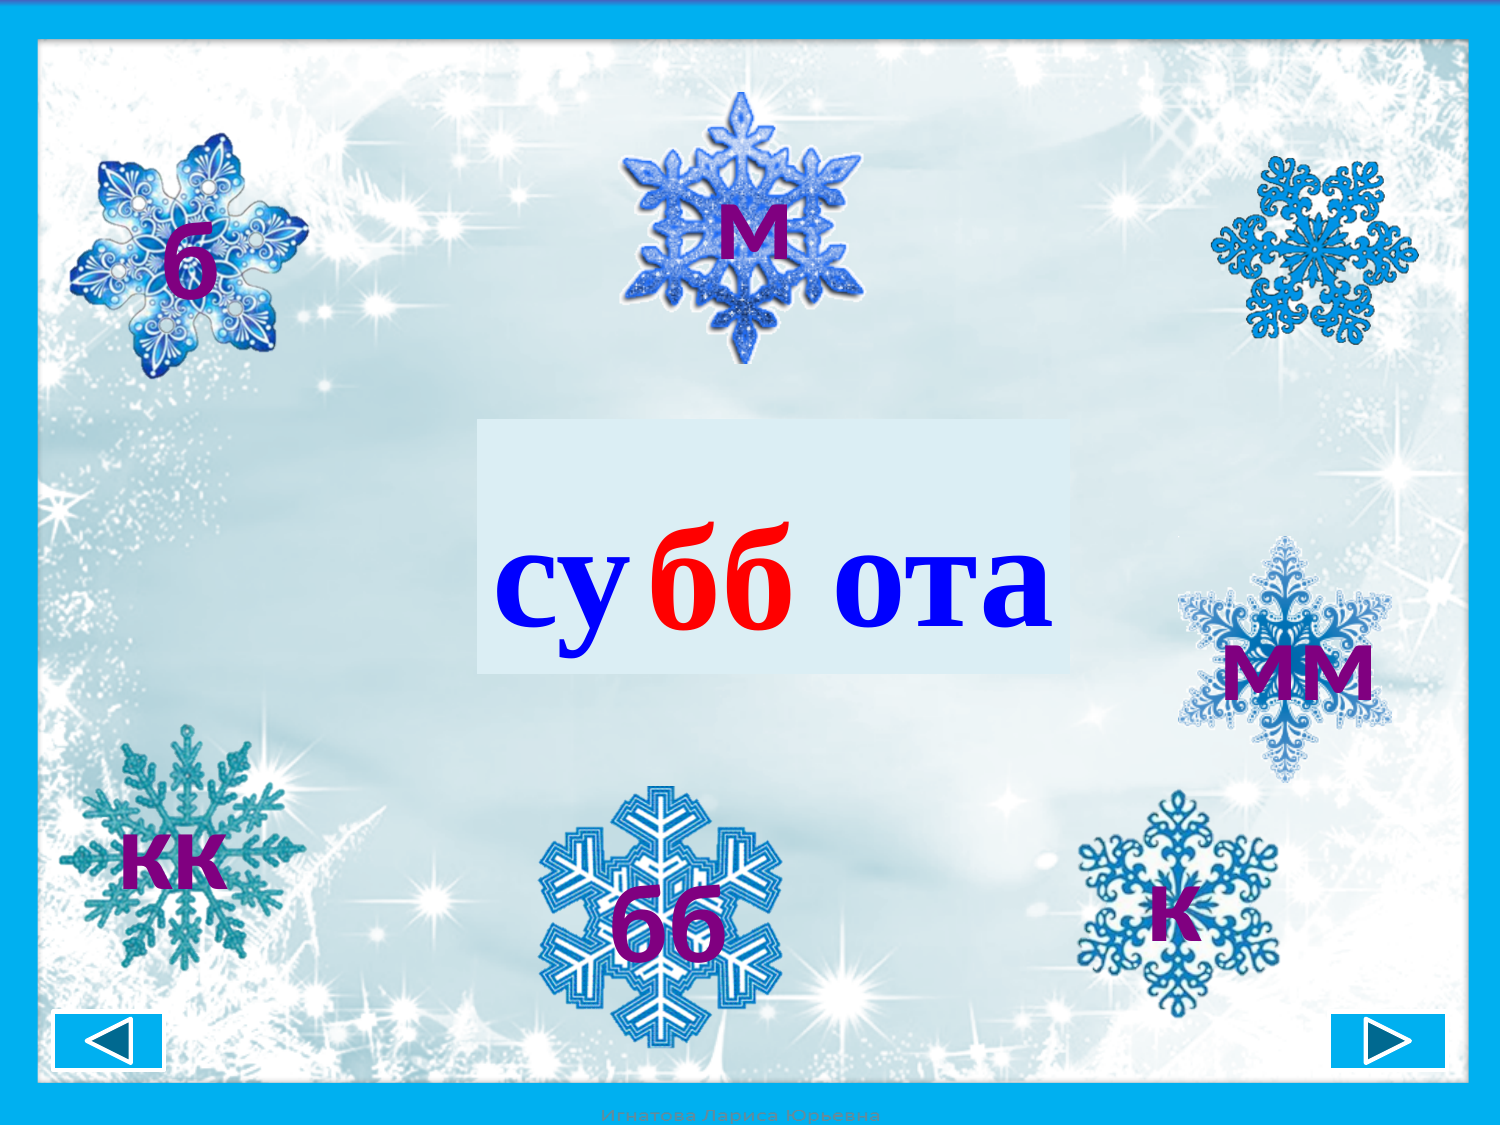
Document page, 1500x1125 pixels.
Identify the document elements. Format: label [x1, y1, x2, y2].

text_box [42, 696, 315, 995]
text_box [1198, 134, 1431, 348]
text_box [604, 91, 877, 364]
text_box [536, 786, 783, 1051]
text_box [0, 0, 1500, 1125]
text_box [64, 91, 311, 420]
text_box [1058, 786, 1299, 1027]
text_box [1177, 536, 1412, 783]
